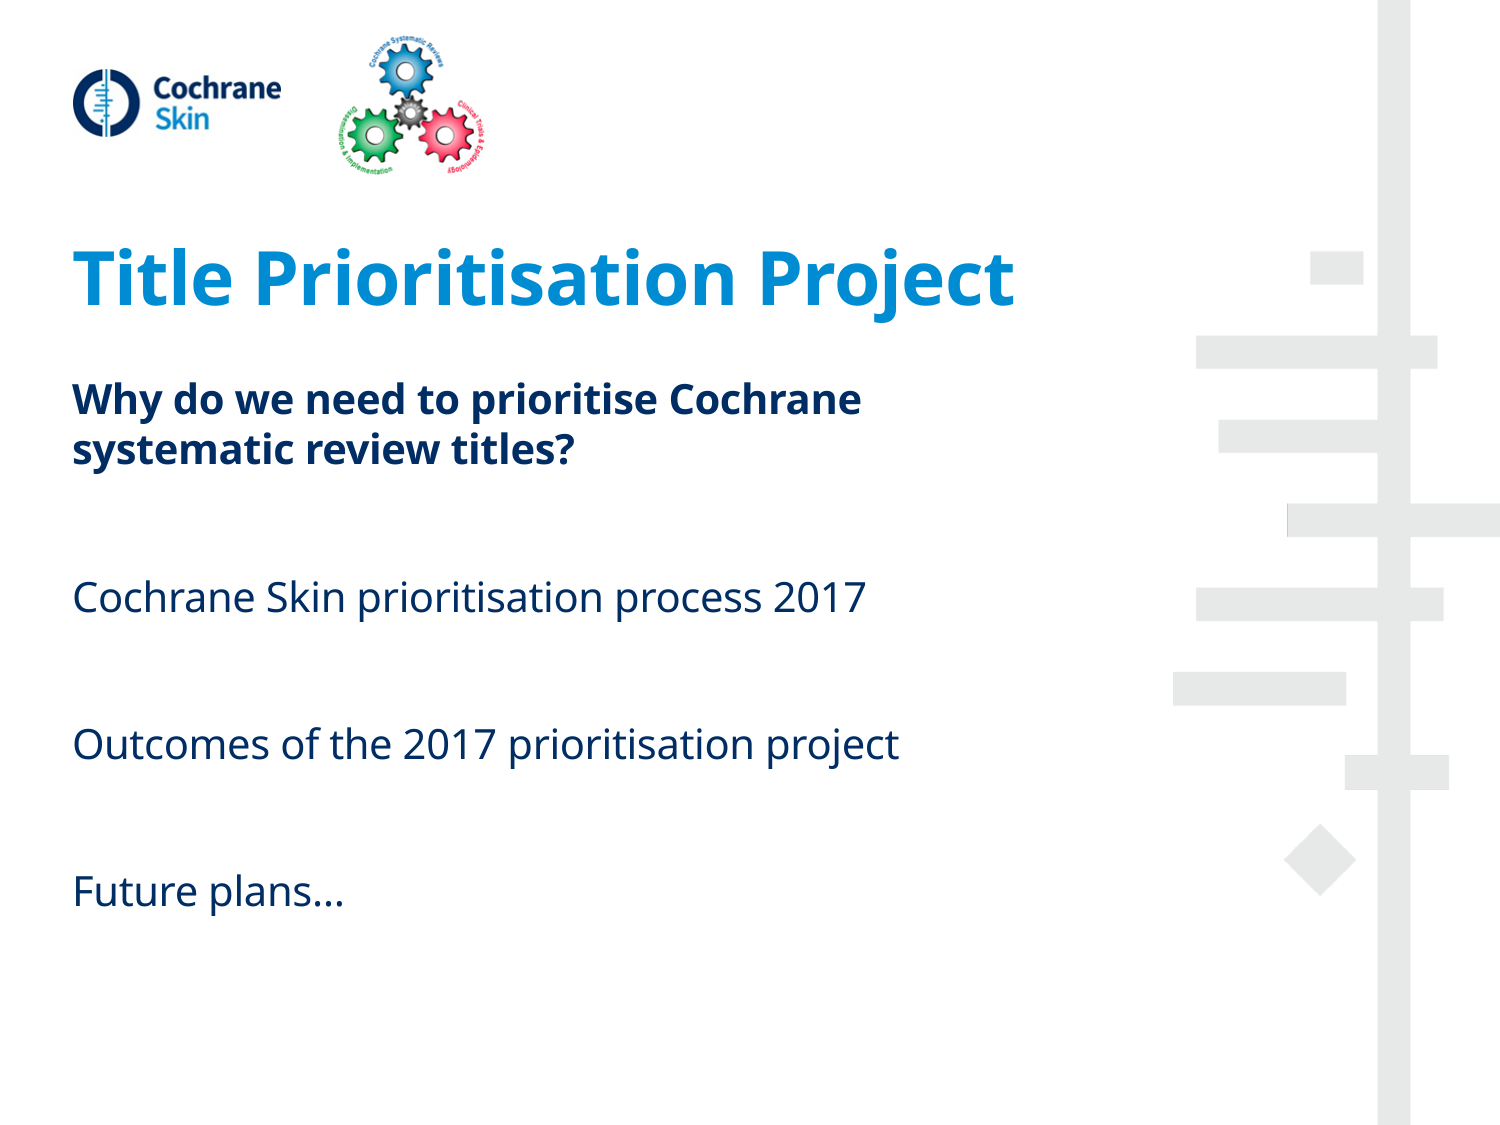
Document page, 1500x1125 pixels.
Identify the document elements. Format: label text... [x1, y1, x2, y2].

picture [73, 69, 281, 141]
list Why do we need to prioritise Cochrane systematic review titles? Cochrane Skin prioritisation process 2017 Outcomes of the 2017 prioritisation project Future plans… [72, 373, 1076, 1015]
title Title Prioritisation Project [72, 216, 1076, 320]
picture [336, 33, 487, 177]
picture [1173, 0, 1500, 1125]
